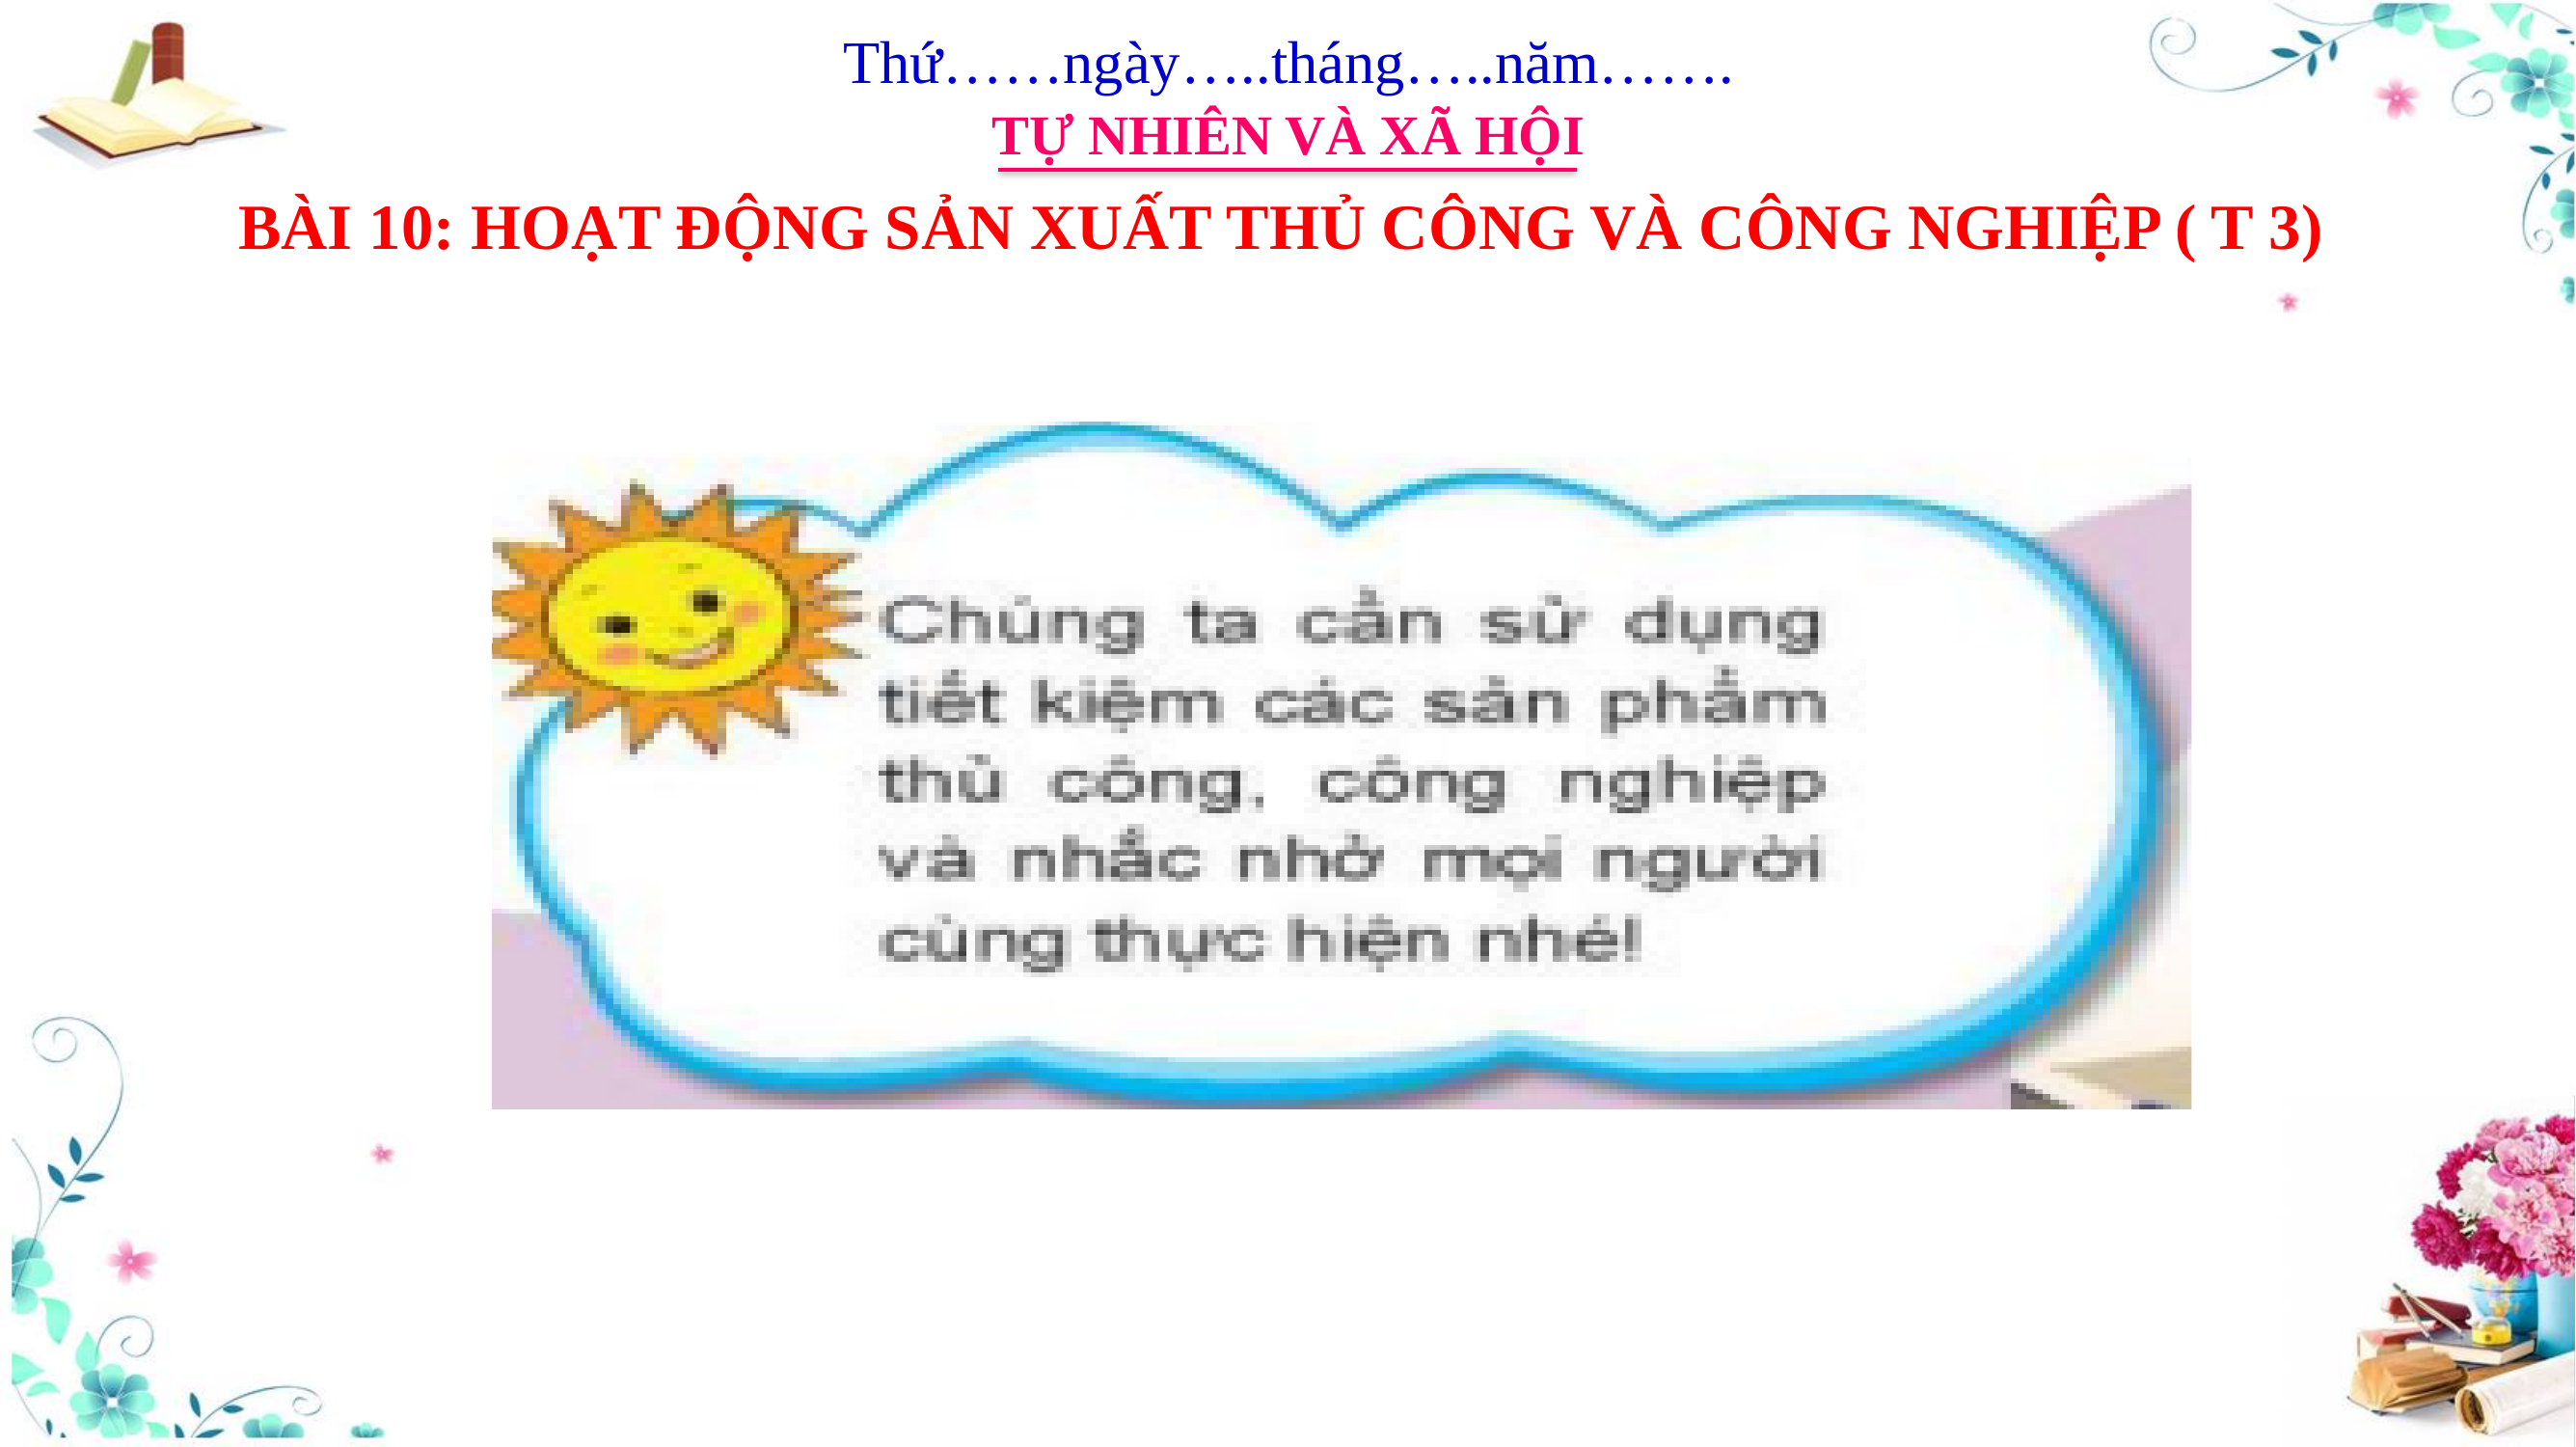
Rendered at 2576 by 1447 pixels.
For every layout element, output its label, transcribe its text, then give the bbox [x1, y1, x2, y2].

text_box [824, 15, 1755, 175]
picture [0, 0, 2576, 1447]
text_box BÀI 10: HOẠT ĐỘNG SẢN XUẤT THỦ CÔNG VÀ CÔNG NGHIỆP ( T 3) [190, 173, 2373, 274]
